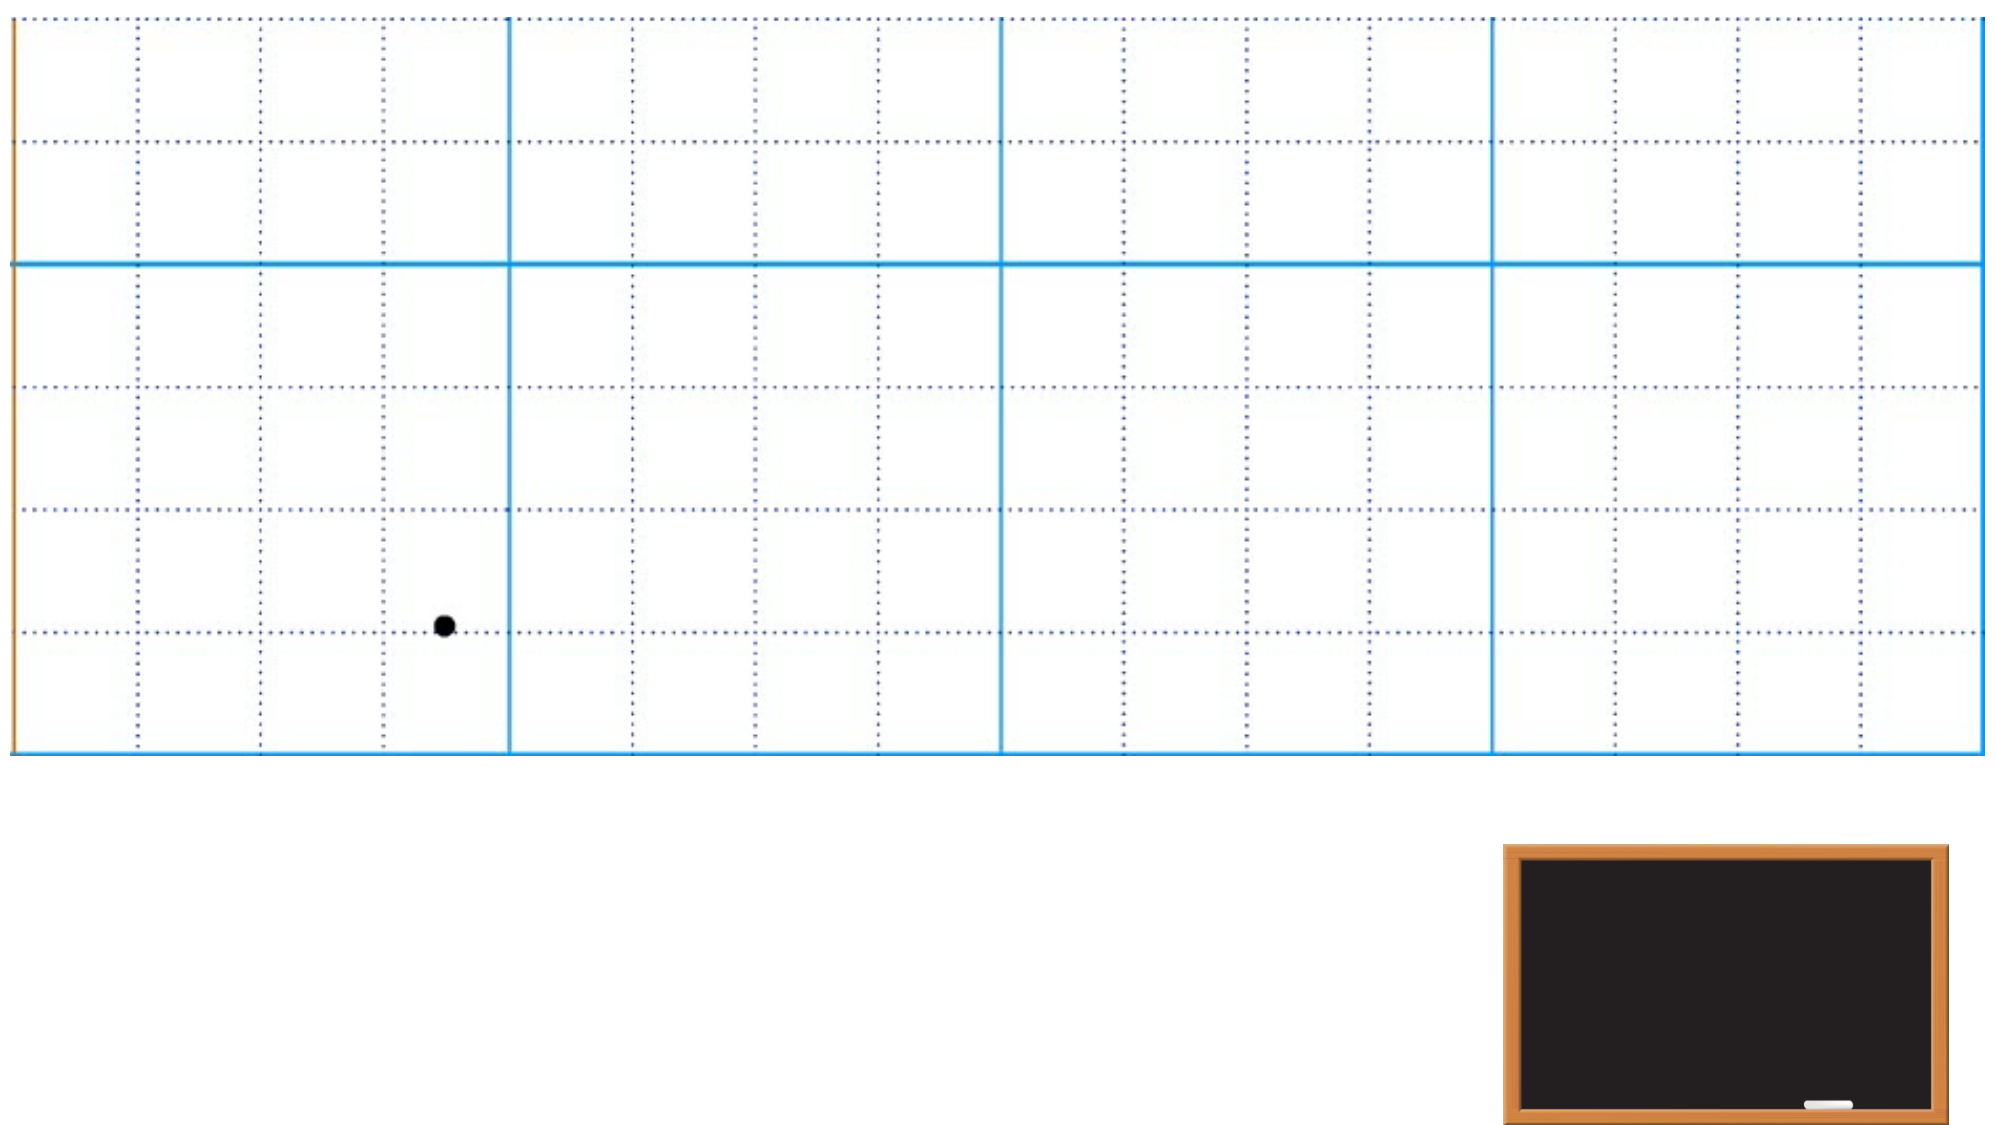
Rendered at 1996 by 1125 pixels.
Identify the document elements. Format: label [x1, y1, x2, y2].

list [9, 16, 1986, 757]
picture [1503, 843, 1949, 1125]
